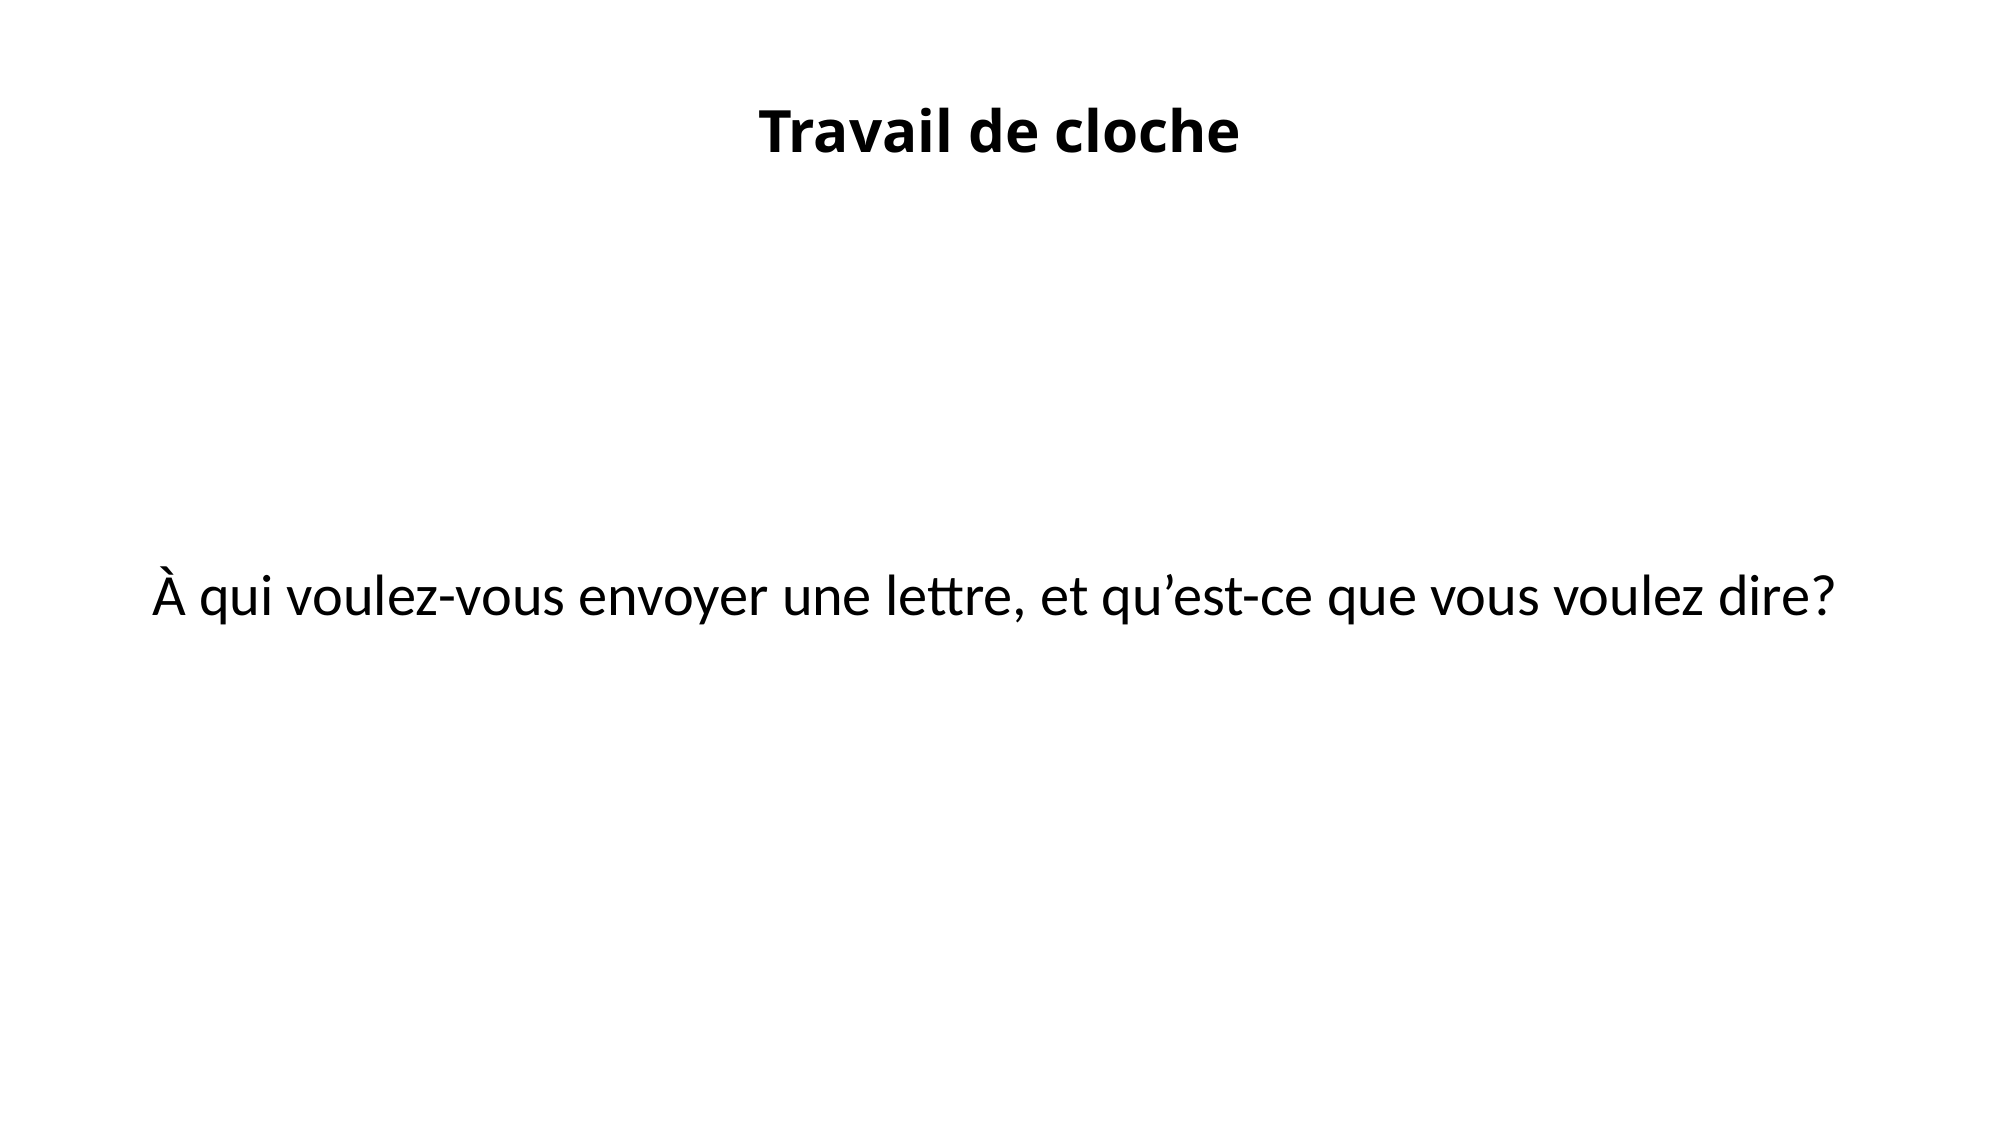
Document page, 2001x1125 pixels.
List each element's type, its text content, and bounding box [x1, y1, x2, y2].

title Travail de cloche [137, 59, 1863, 278]
list À qui voulez-vous envoyer une lettre, et qu’est-ce que vous voulez dire? [137, 299, 1863, 1014]
